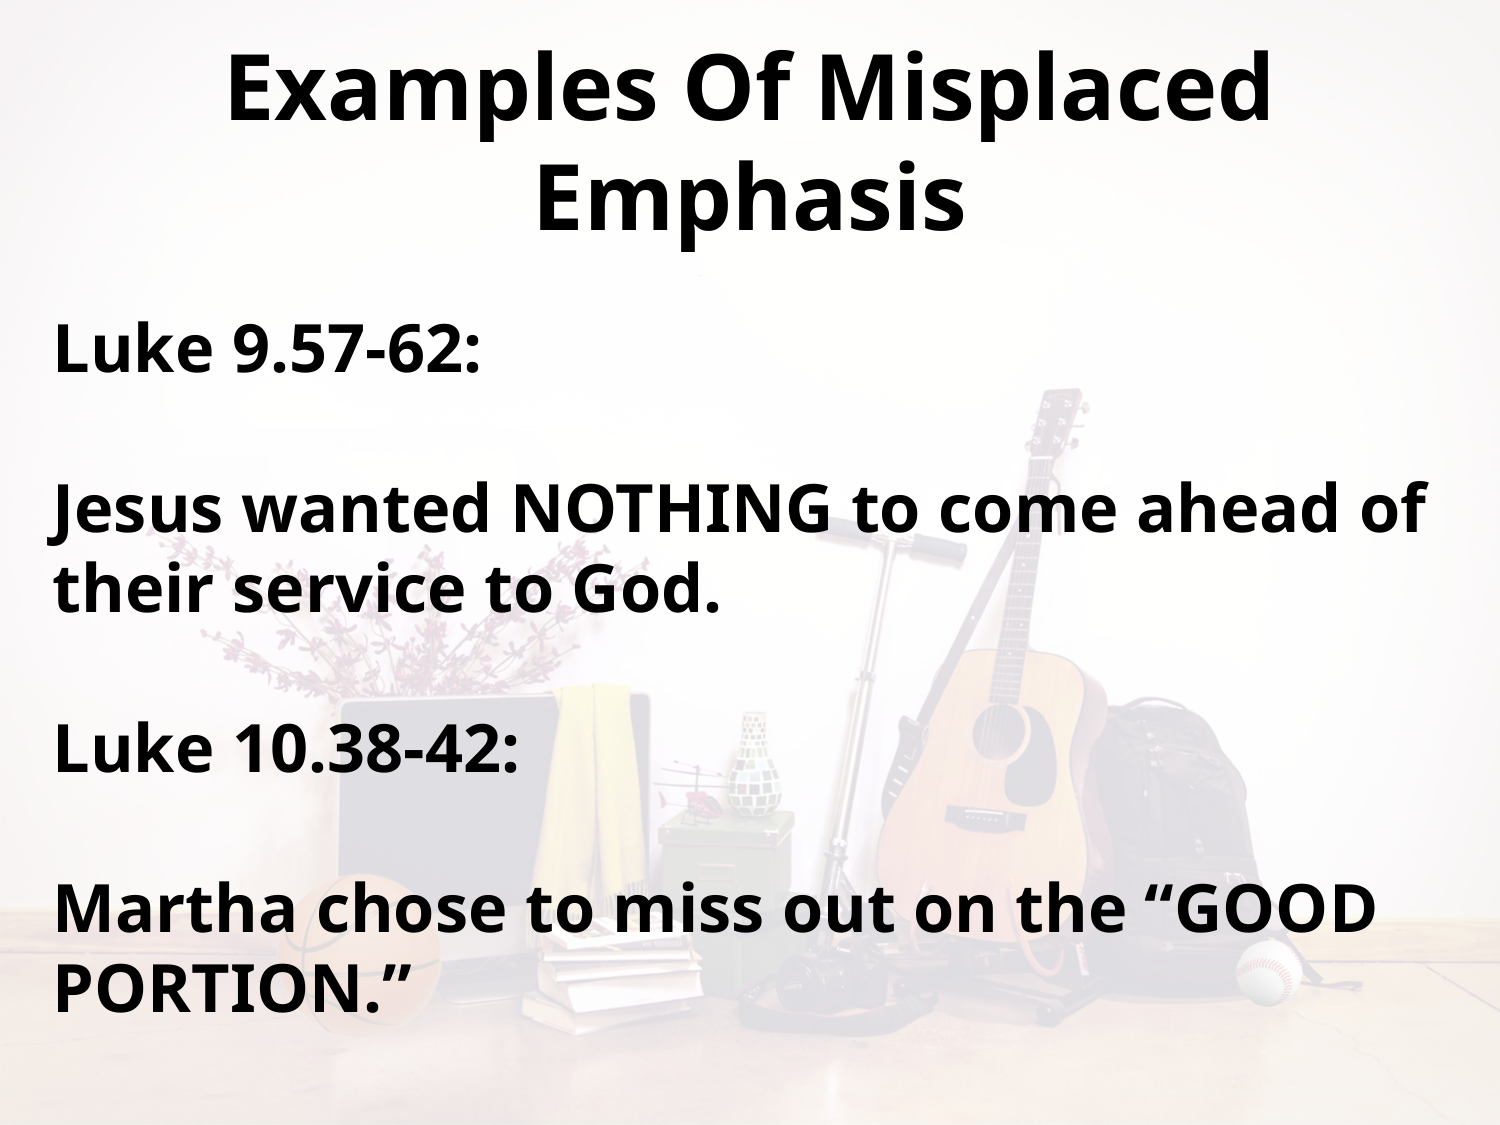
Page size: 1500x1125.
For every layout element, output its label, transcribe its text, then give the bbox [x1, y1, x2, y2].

title Examples Of Misplaced Emphasis [75, 45, 1425, 233]
list Luke 9.57-62: Jesus wanted NOTHING to come ahead of their service to God. Luke 10.38-42: Martha chose to miss out on the “GOOD PORTION.” [37, 298, 1463, 1125]
